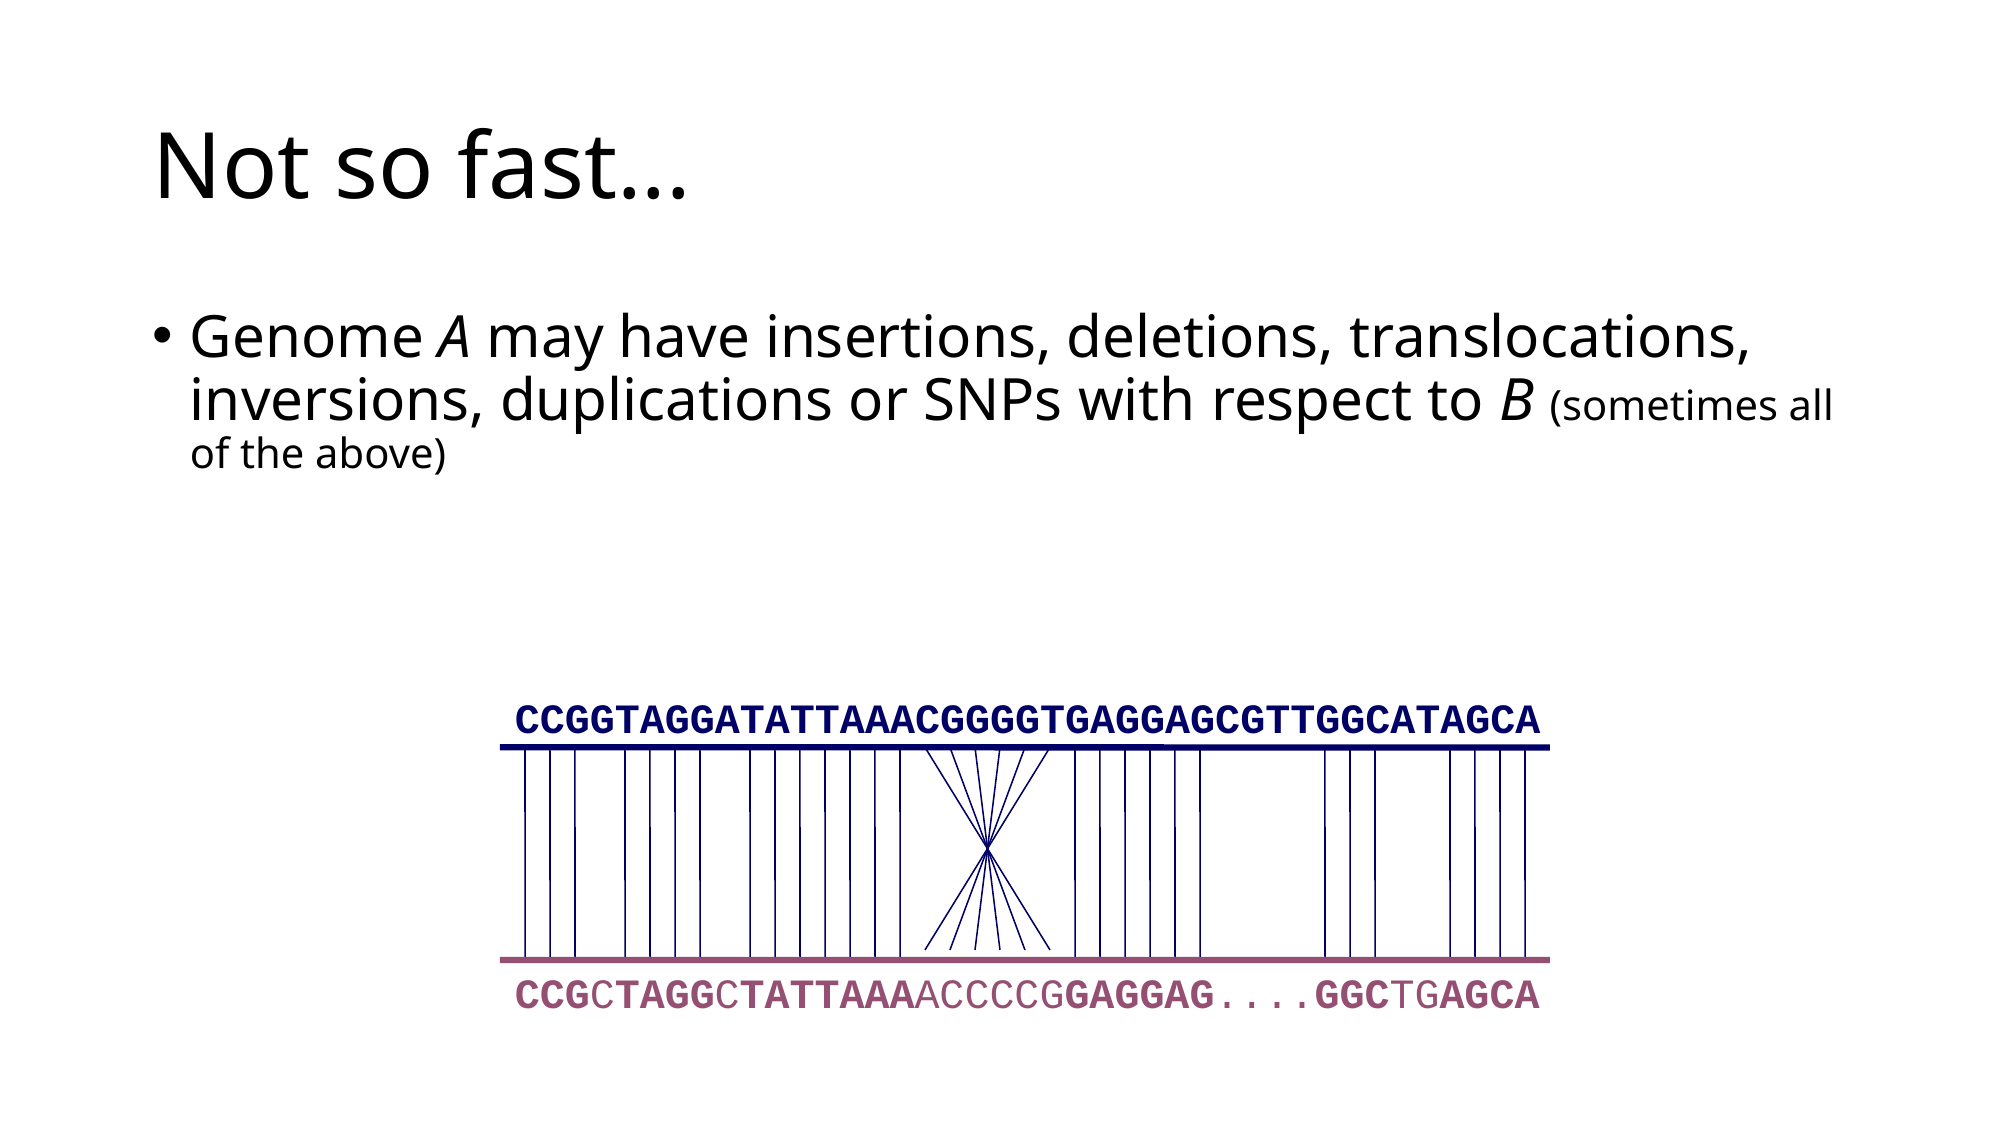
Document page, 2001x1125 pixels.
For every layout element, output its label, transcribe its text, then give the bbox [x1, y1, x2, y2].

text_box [524, 750, 1525, 959]
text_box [499, 684, 1563, 750]
list Genome A may have insertions, deletions, translocations, inversions, duplications or SNPs with respect to B (sometimes all of the above) [137, 299, 1863, 1014]
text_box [499, 959, 1563, 1025]
title Not so fast... [137, 59, 1863, 278]
